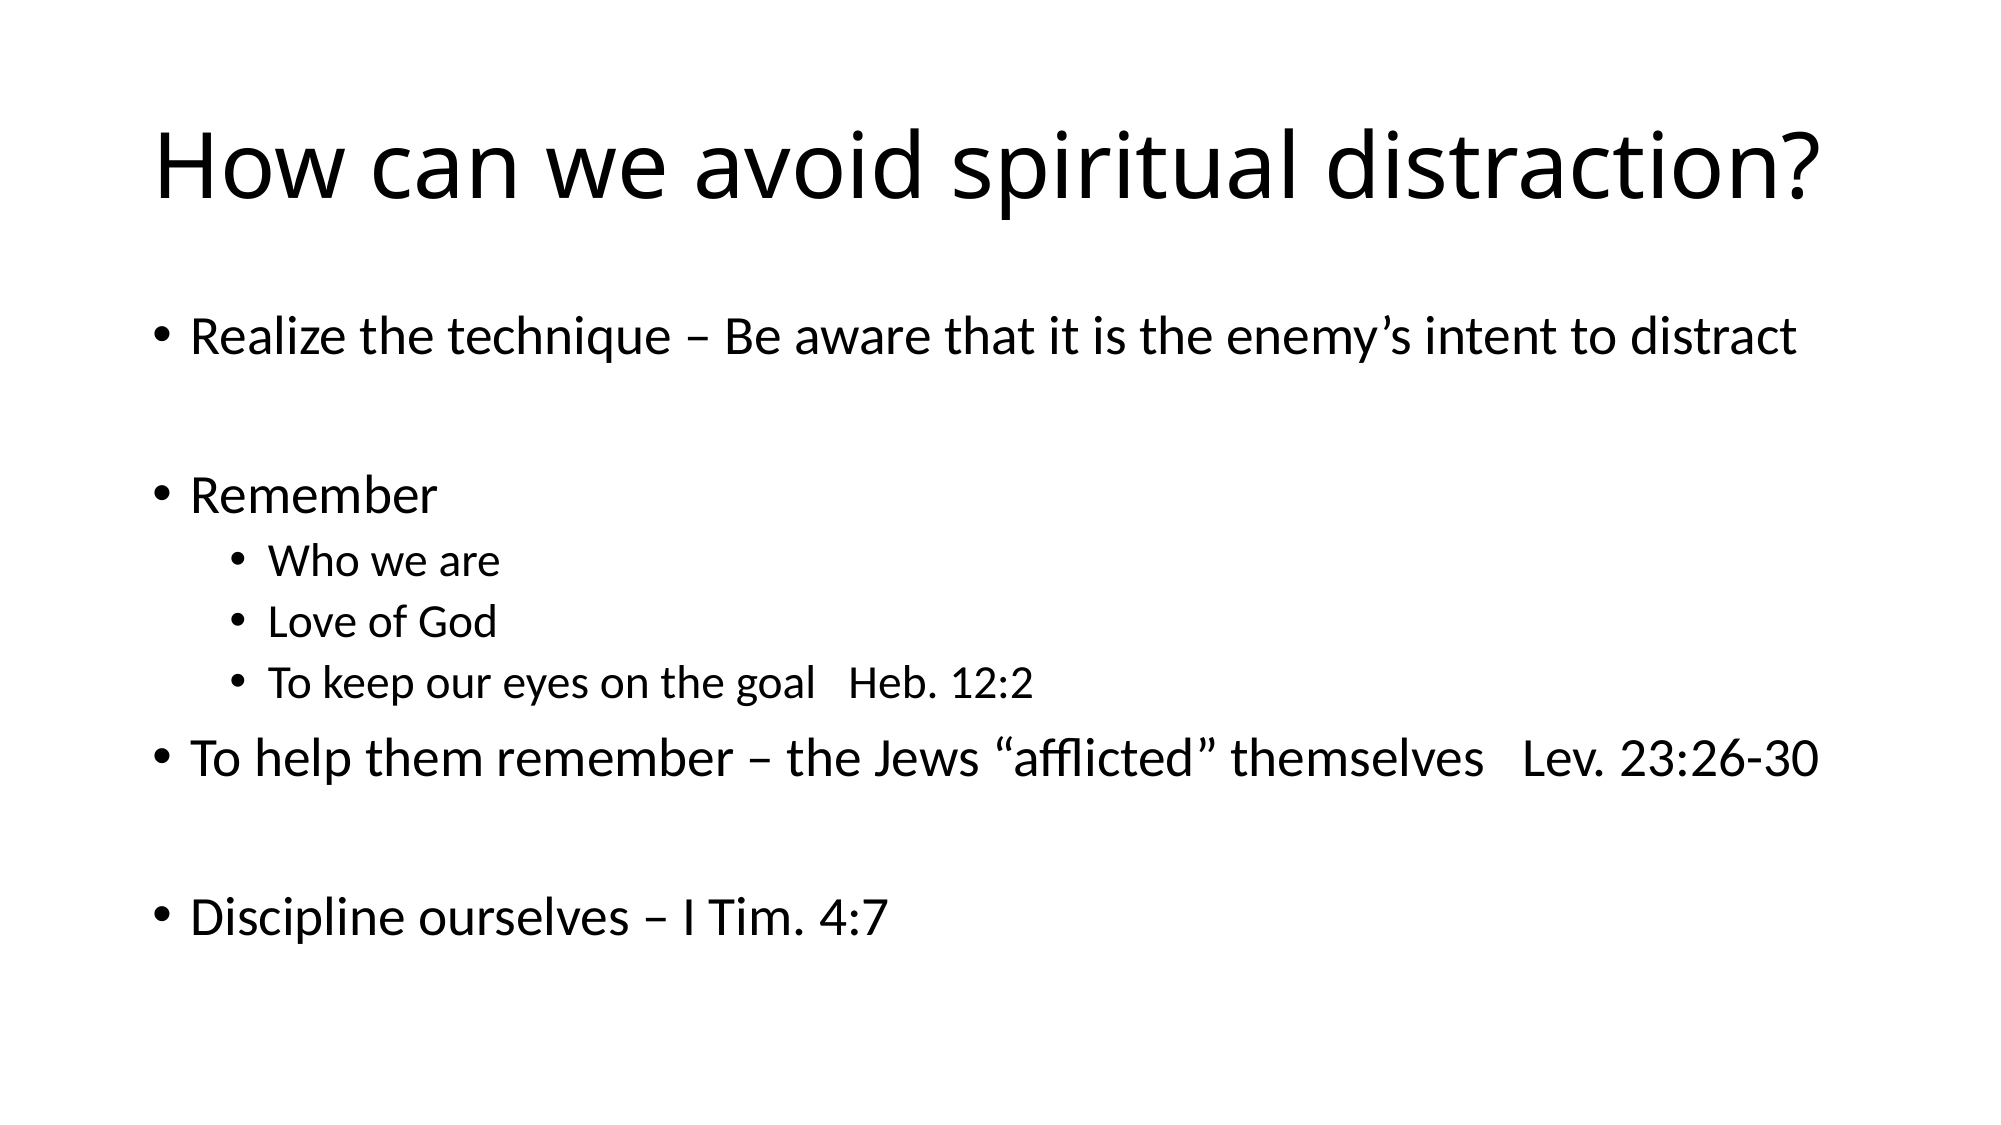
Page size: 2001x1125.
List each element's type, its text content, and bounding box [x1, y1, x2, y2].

title How can we avoid spiritual distraction? [137, 59, 1863, 278]
list Realize the technique – Be aware that it is the enemy’s intent to distract Remember Who we are Love of God To keep our eyes on the goal Heb. 12:2 To help them remember – the Jews “afflicted” themselves Lev. 23:26-30 Discipline ourselves – I Tim. 4:7 [137, 299, 1863, 1014]
